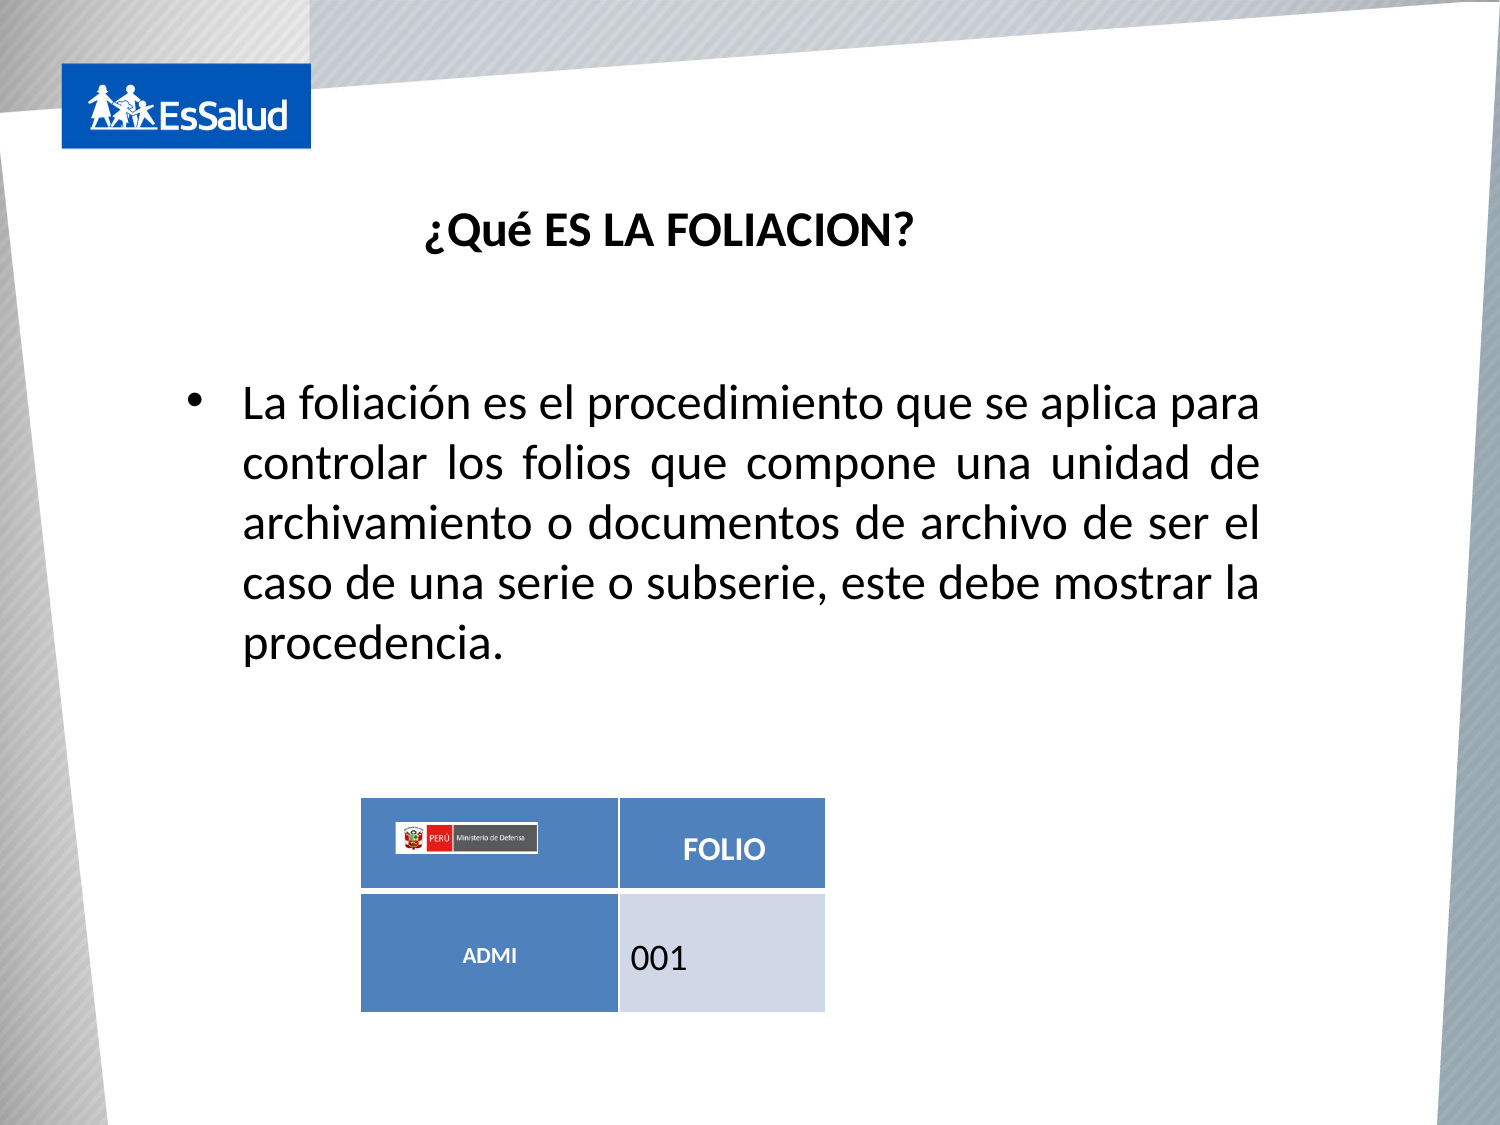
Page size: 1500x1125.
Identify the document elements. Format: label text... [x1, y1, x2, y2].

table_header FOLIO [620, 798, 825, 888]
table_cell 001 [620, 894, 825, 1012]
list La foliación es el procedimiento que se aplica para controlar los folios que compone una unidad de archivamiento o documentos de archivo de ser el caso de una serie o subserie, este debe mostrar la procedencia. [171, 361, 1277, 669]
picture [0, 0, 1500, 1125]
table_header [361, 798, 618, 888]
title ¿Qué ES LA FOLIACION? [173, 179, 1167, 274]
table_cell ADMI [361, 894, 618, 1012]
